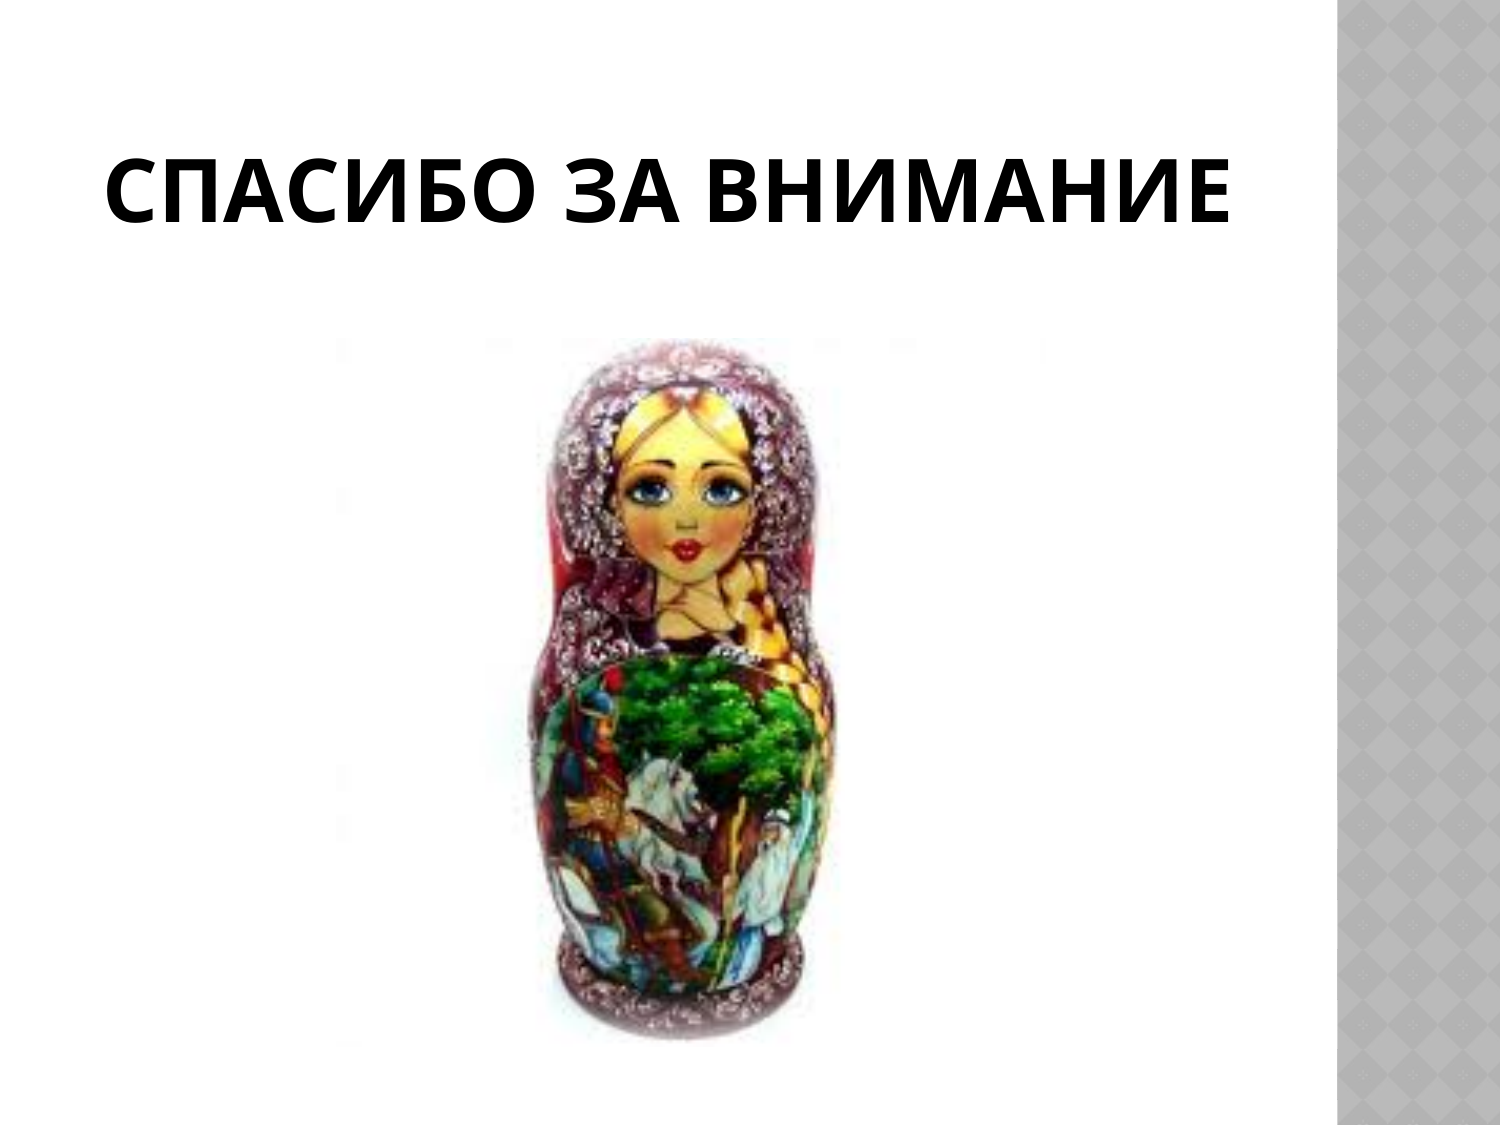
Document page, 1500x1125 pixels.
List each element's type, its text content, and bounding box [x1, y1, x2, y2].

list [336, 337, 1046, 1048]
title Спасибо за внимание [75, 52, 1263, 240]
